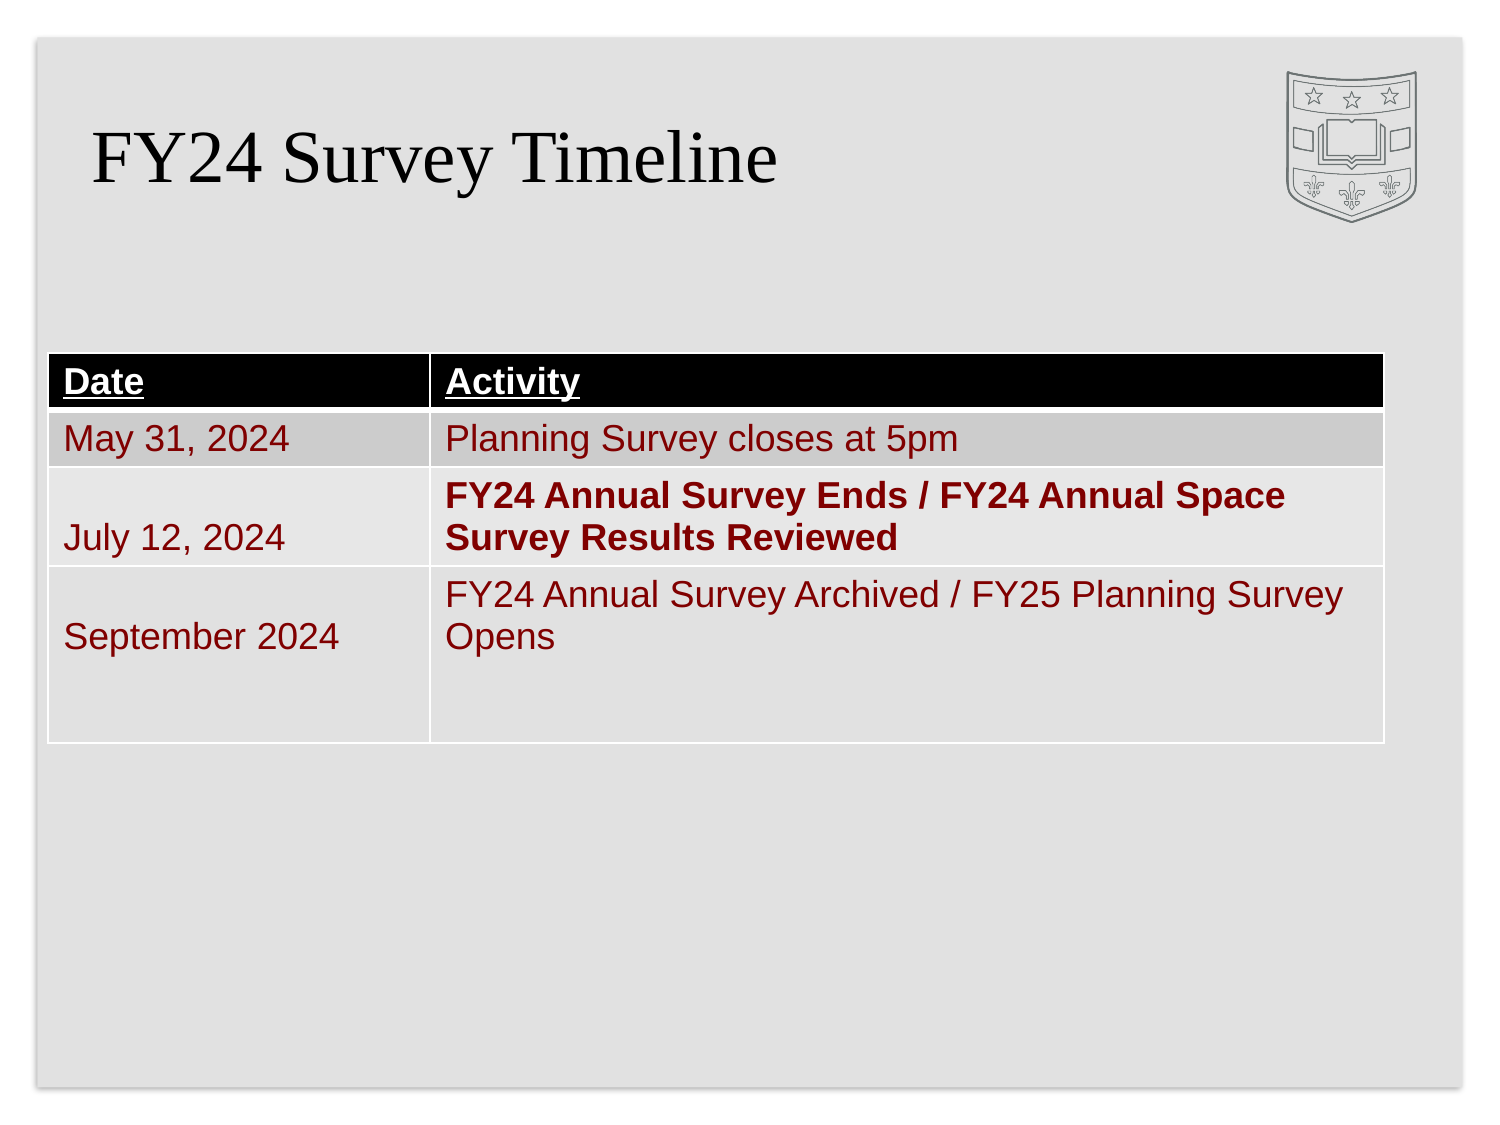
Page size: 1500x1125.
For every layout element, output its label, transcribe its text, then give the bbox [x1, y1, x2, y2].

title FY24 Survey Timeline [76, 71, 1264, 233]
table_cell May 31, 2024 [49, 413, 429, 466]
table_cell FY24 Annual Survey Ends / FY24 Annual Space Survey Results Reviewed [431, 468, 1383, 565]
table_header Activity [431, 354, 1383, 407]
table_cell July 12, 2024 [49, 468, 429, 565]
table_cell FY24 Annual Survey Archived / FY25 Planning Survey Opens [431, 567, 1383, 742]
table_cell Planning Survey closes at 5pm [431, 413, 1383, 466]
table_header Date [49, 354, 429, 407]
table_cell September 2024 [49, 567, 429, 742]
picture [1286, 71, 1417, 223]
